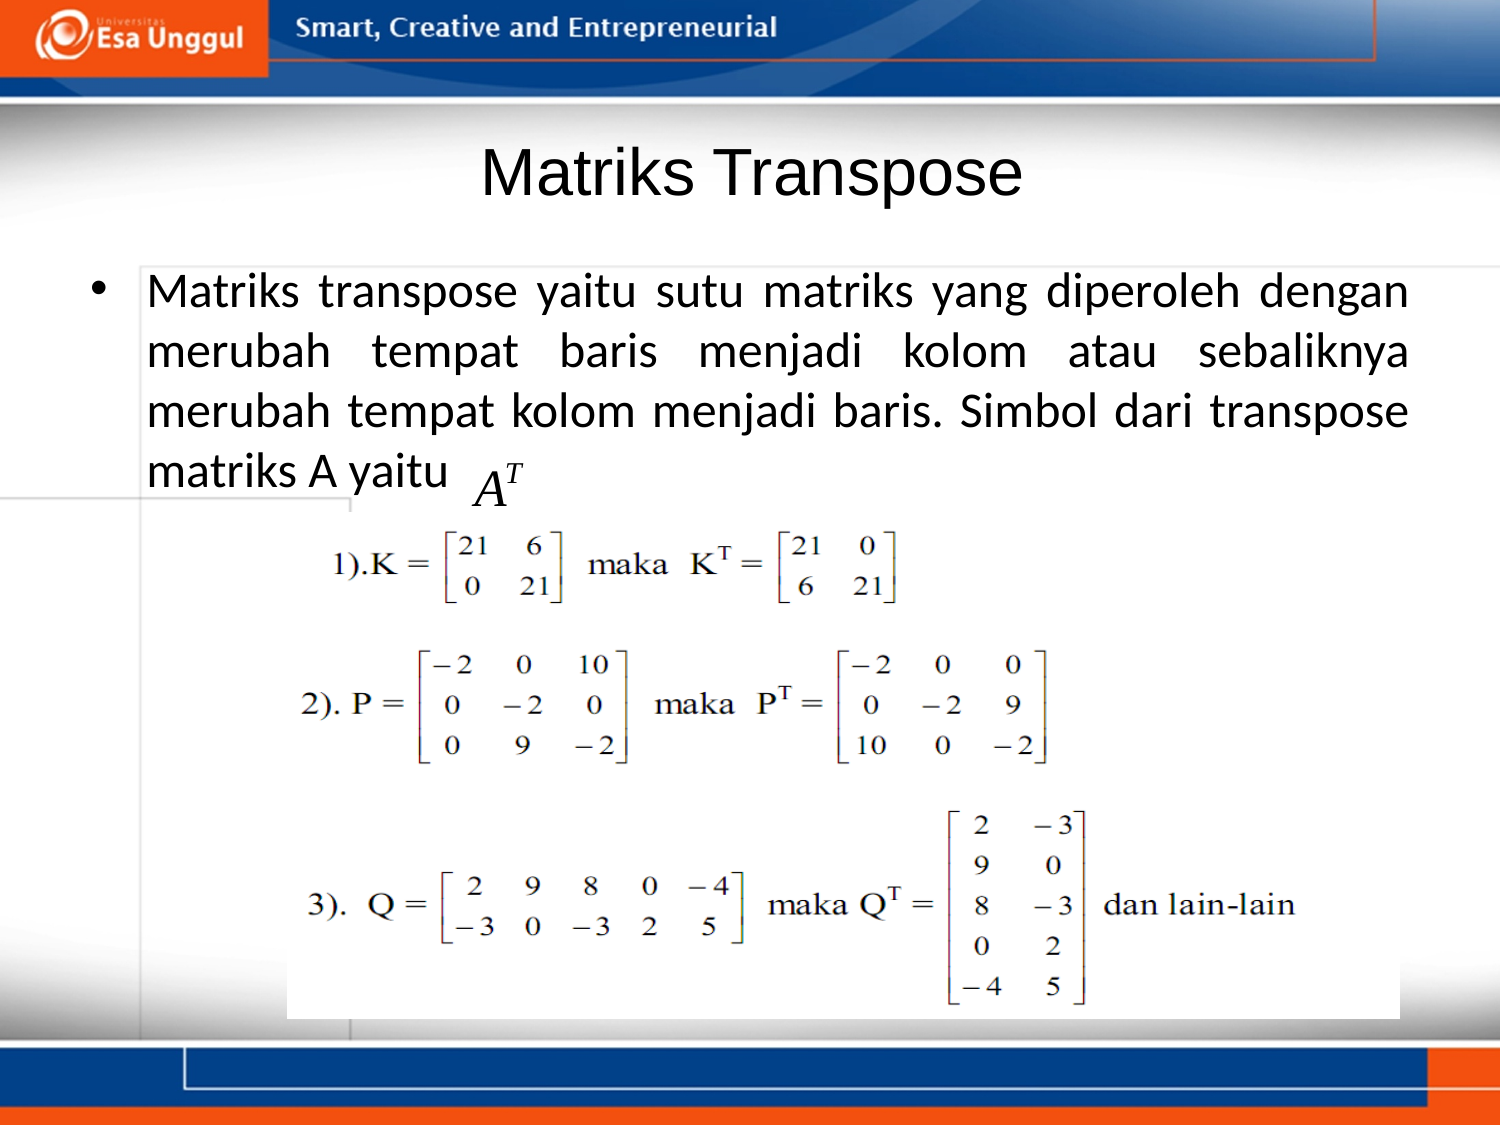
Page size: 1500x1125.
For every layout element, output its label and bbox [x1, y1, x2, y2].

picture [0, 0, 1500, 1125]
text_box [462, 449, 538, 510]
